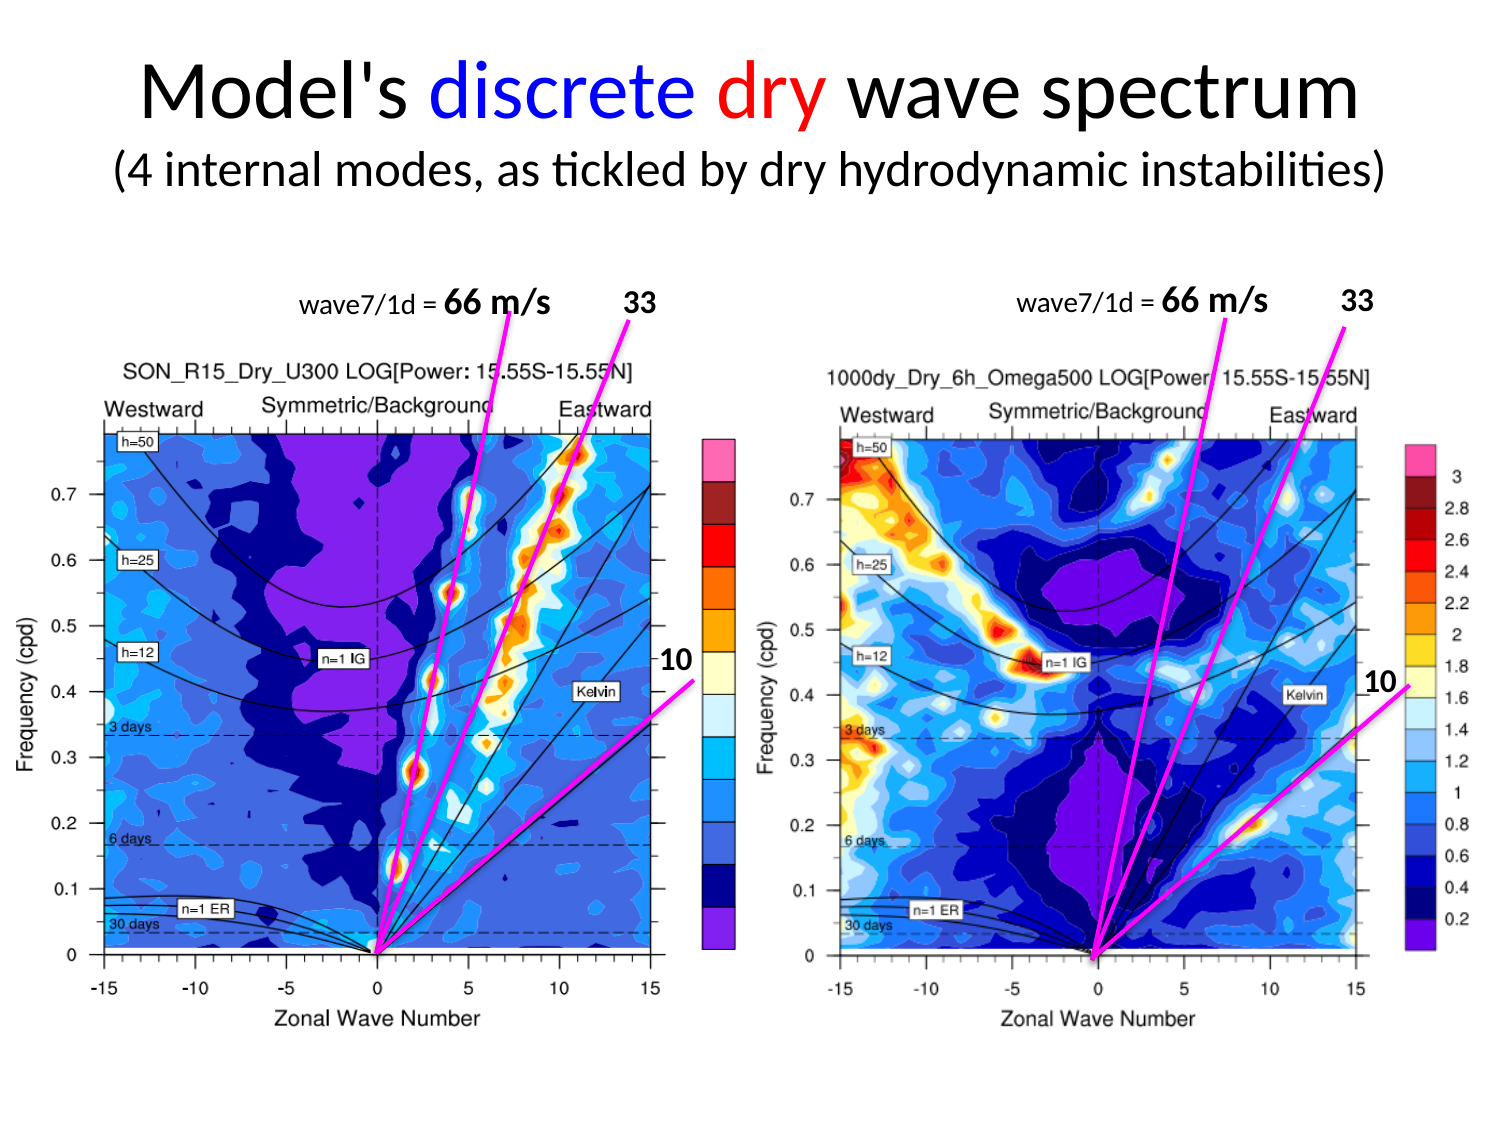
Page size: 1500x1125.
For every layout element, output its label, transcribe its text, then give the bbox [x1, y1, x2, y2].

text_box wave7/1d = 66 m/s [284, 270, 694, 330]
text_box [185, 510, 736, 764]
picture [1334, 508, 1342, 516]
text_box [1091, 684, 1410, 959]
title Model's discrete dry wave spectrum (4 internal modes, as tickled by dry hydrodynamic instabilities) [75, 1, 1425, 230]
text_box 33 [1325, 270, 1471, 316]
text_box 33 [608, 272, 753, 328]
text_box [837, 572, 896, 706]
picture [0, 317, 1500, 1080]
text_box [121, 565, 180, 700]
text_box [375, 679, 695, 954]
text_box wave7/1d = 66 m/s [1001, 268, 1412, 316]
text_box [901, 516, 1500, 770]
